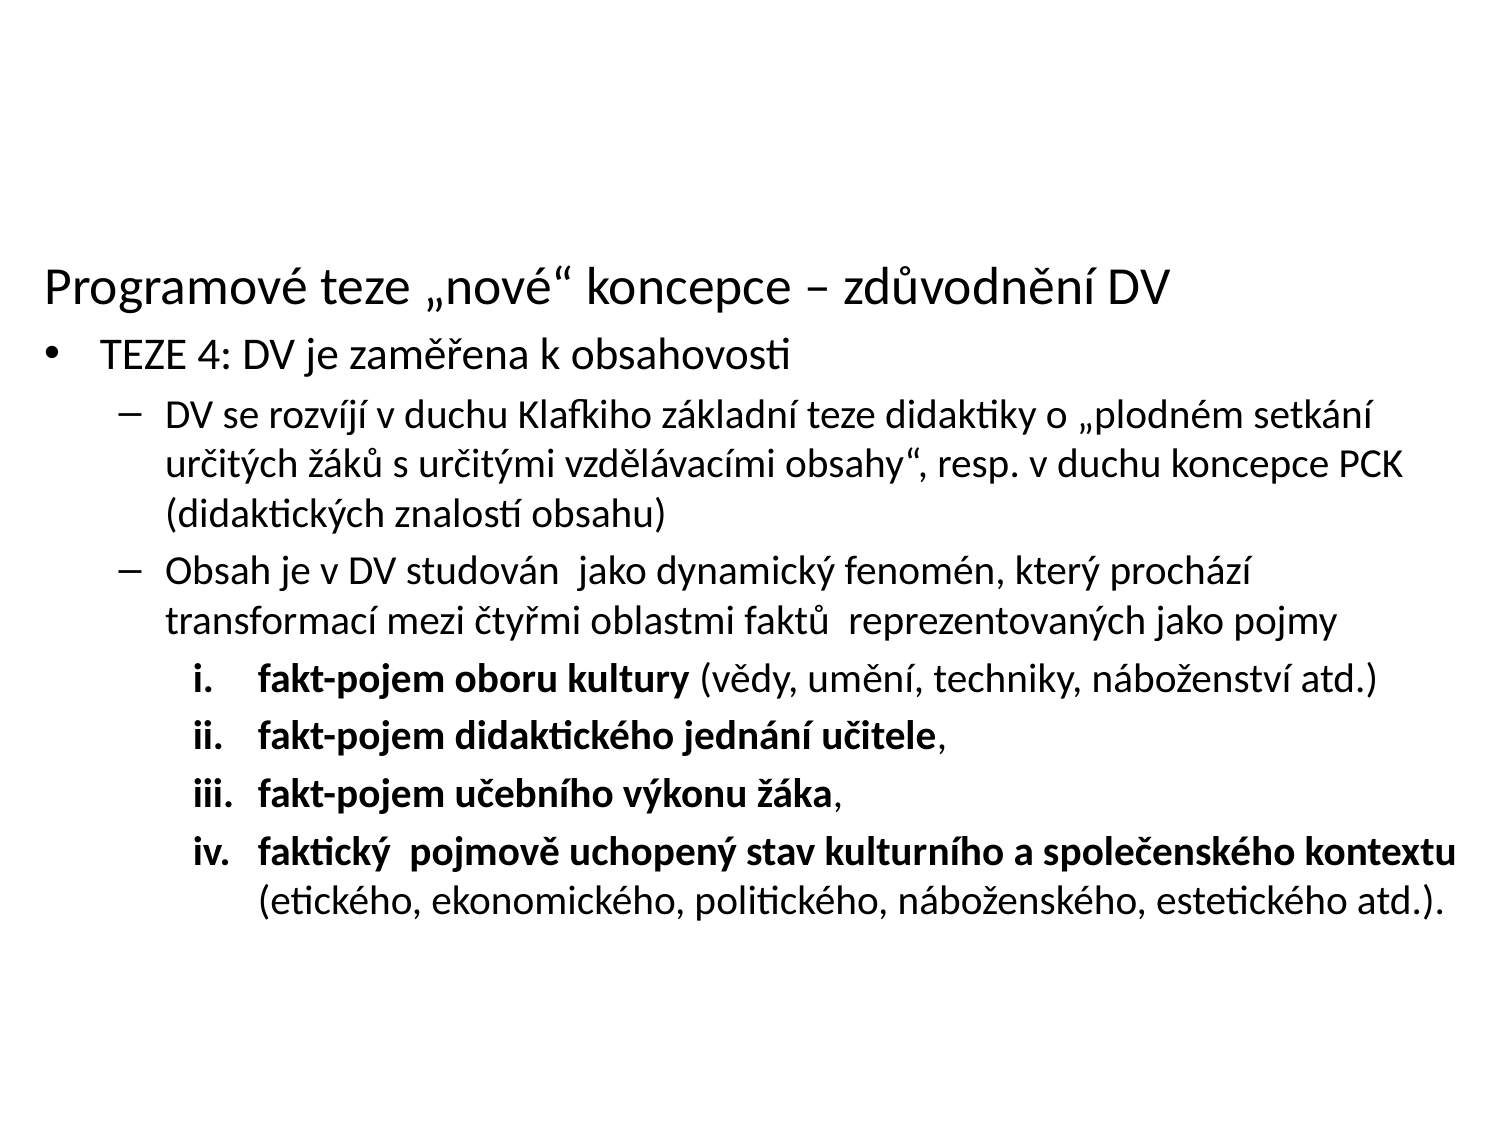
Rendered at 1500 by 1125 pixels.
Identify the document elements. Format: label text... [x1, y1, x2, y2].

list Programové teze „nové“ koncepce – zdůvodnění DV TEZE 4: DV je zaměřena k obsahovosti DV se rozvíjí v duchu Klafkiho základní teze didaktiky o „plodném setkání určitých žáků s určitými vzdělávacími obsahy“, resp. v duchu koncepce PCK (didaktických znalostí obsahu) Obsah je v DV studován jako dynamický fenomén, který prochází transformací mezi čtyřmi oblastmi faktů reprezentovaných jako pojmy fakt-pojem oboru kultury (vědy, umění, techniky, náboženství atd.) fakt-pojem didaktického jednání učitele, fakt-pojem učebního výkonu žáka, faktický pojmově uchopený stav kulturního a společenského kontextu (etického, ekonomického, politického, náboženského, estetického atd.). [29, 243, 1477, 1005]
